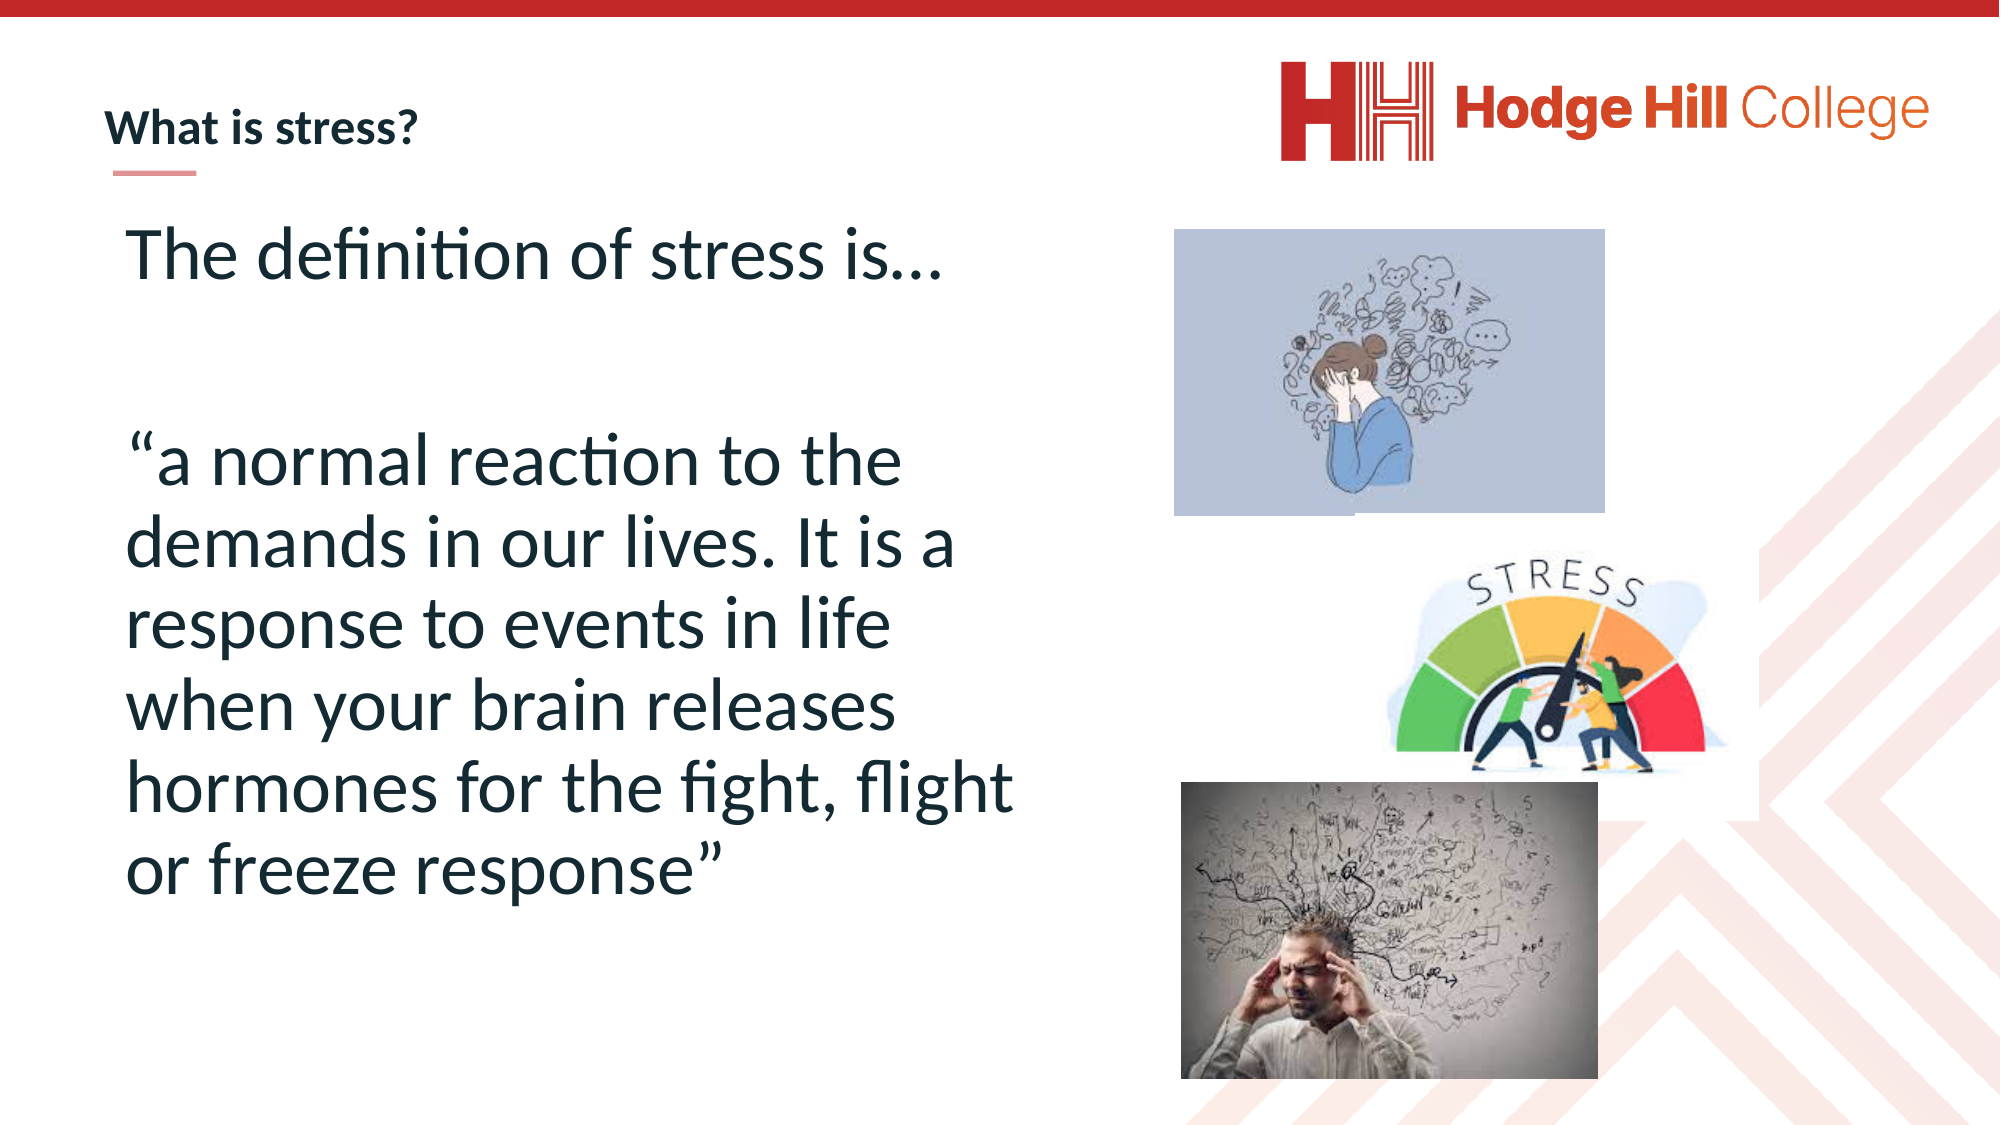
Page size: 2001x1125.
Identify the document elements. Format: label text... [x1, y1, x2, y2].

list The definition of stress is… “a normal reaction to the demands in our lives. It is a response to events in life when your brain releases hormones for the fight, flight or freeze response” [110, 219, 1032, 1046]
picture [1280, 61, 1929, 161]
picture [1073, 198, 2000, 1125]
picture [0, 0, 1999, 17]
title What is stress? [102, 29, 1091, 219]
